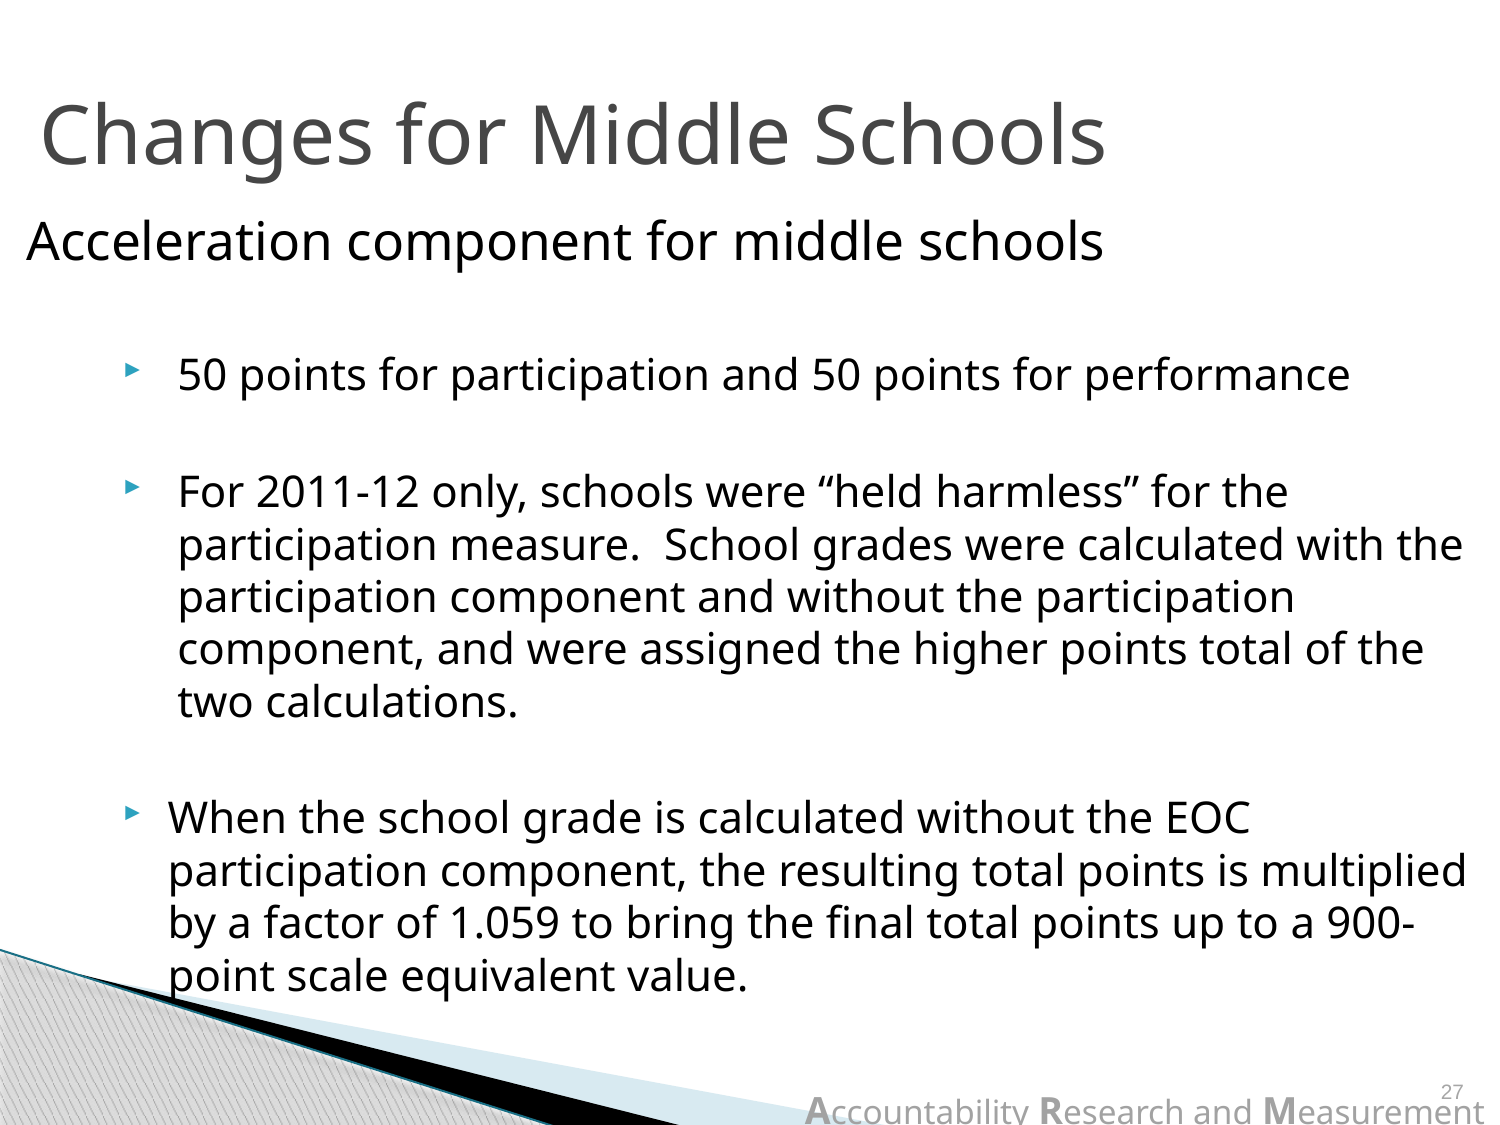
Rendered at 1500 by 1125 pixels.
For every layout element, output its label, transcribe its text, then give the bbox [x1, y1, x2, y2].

slide_number 27 [1418, 1051, 1479, 1112]
list Acceleration component for middle schools 50 points for participation and 50 points for performance For 2011-12 only, schools were “held harmless” for the participation measure. School grades were calculated with the participation component and without the participation component, and were assigned the higher points total of the two calculations. When the school grade is calculated without the EOC participation component, the resulting total points is multiplied by a factor of 1.059 to bring the final total points up to a 900-point scale equivalent value. [0, 200, 1500, 1013]
title Changes for Middle Schools [24, 75, 1413, 200]
